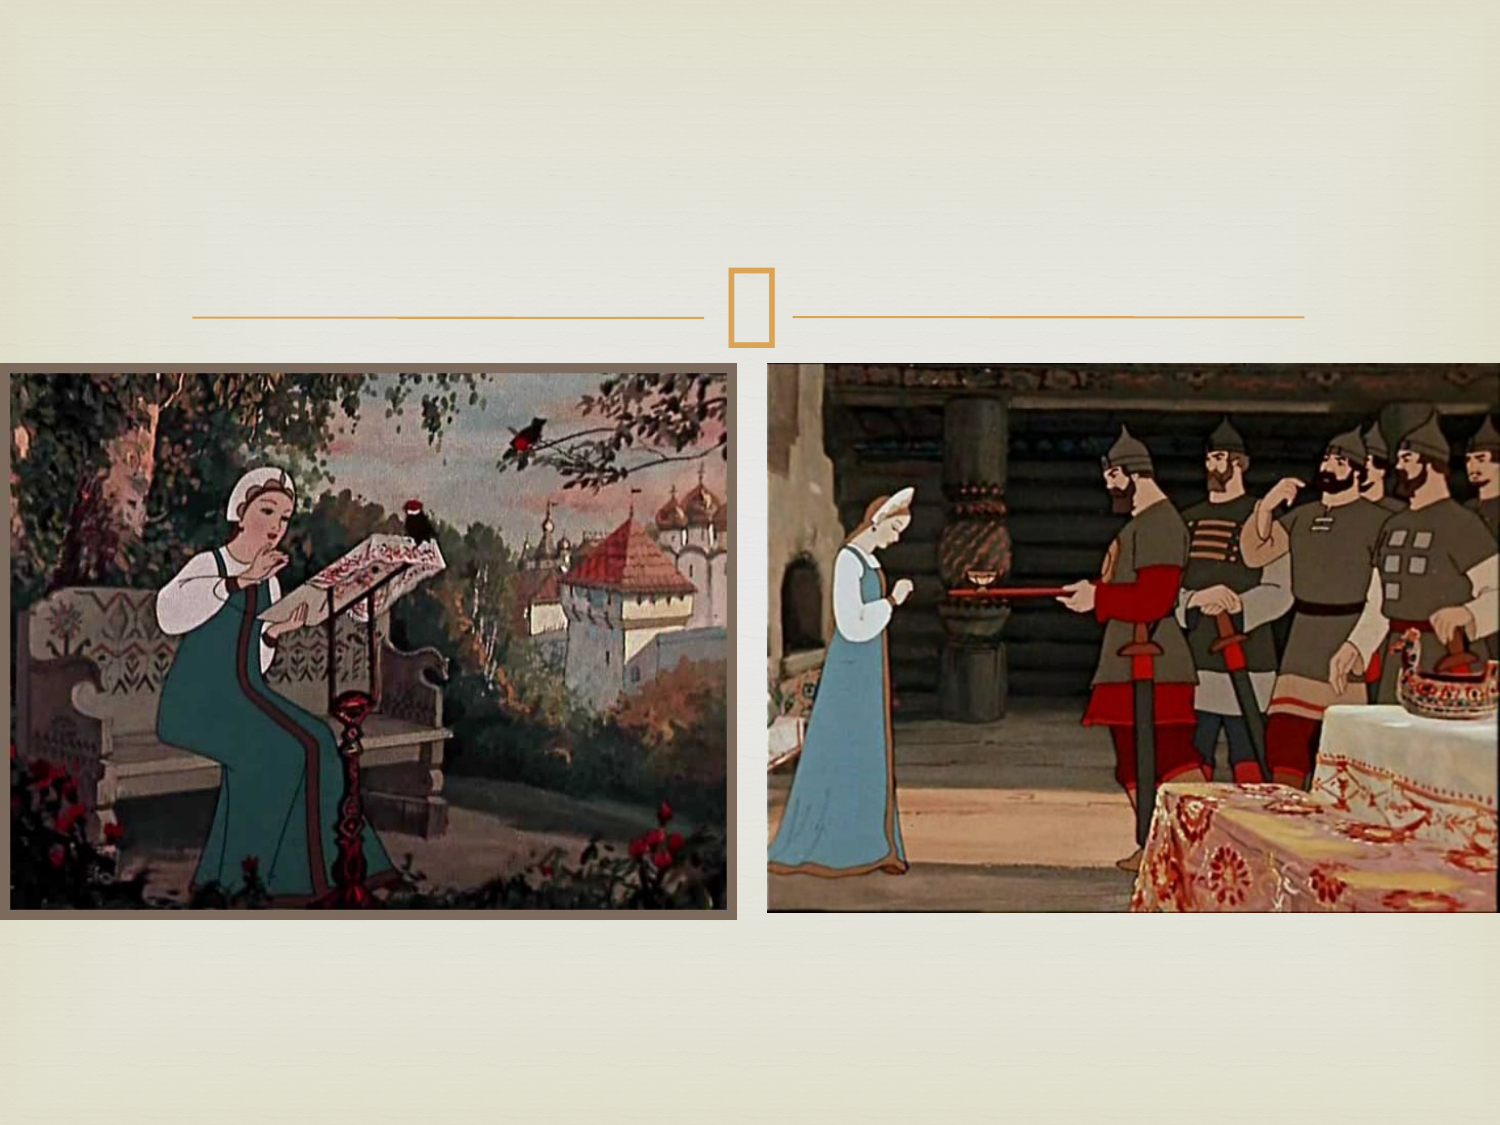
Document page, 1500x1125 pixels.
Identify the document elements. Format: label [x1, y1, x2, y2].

picture [766, 362, 1500, 914]
picture [0, 362, 737, 921]
